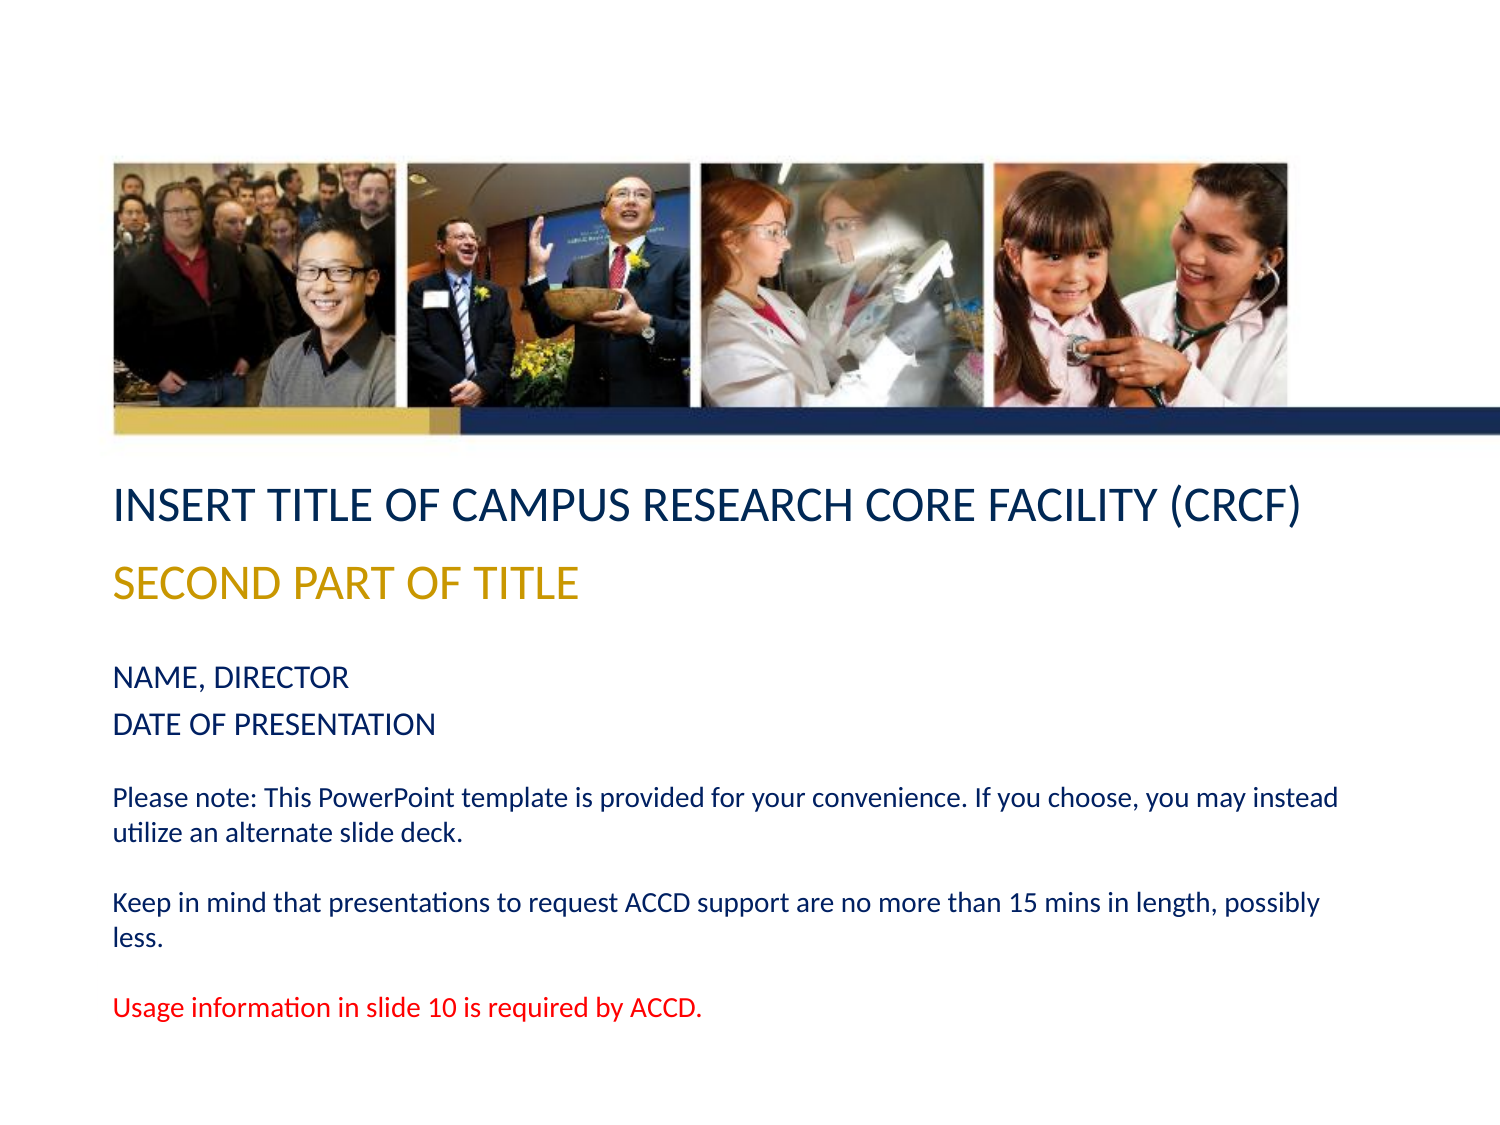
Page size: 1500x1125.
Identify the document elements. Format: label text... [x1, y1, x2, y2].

picture [0, 6, 1500, 1115]
title Insert Title of Campus Research Core Facility (CRCF) [97, 461, 1346, 541]
text_box Please note: This PowerPoint template is provided for your convenience. If you choose, you may instead utilize an alternate slide deck. Keep in mind that presentations to request ACCD support are no more than 15 mins in length, possibly less. Usage information in slide 10 is required by ACCD. [97, 770, 1368, 1059]
subtitle Name, Director date of PRESENTATION [97, 647, 1248, 770]
text_box SECOND PART OF TITLE [97, 540, 1248, 619]
